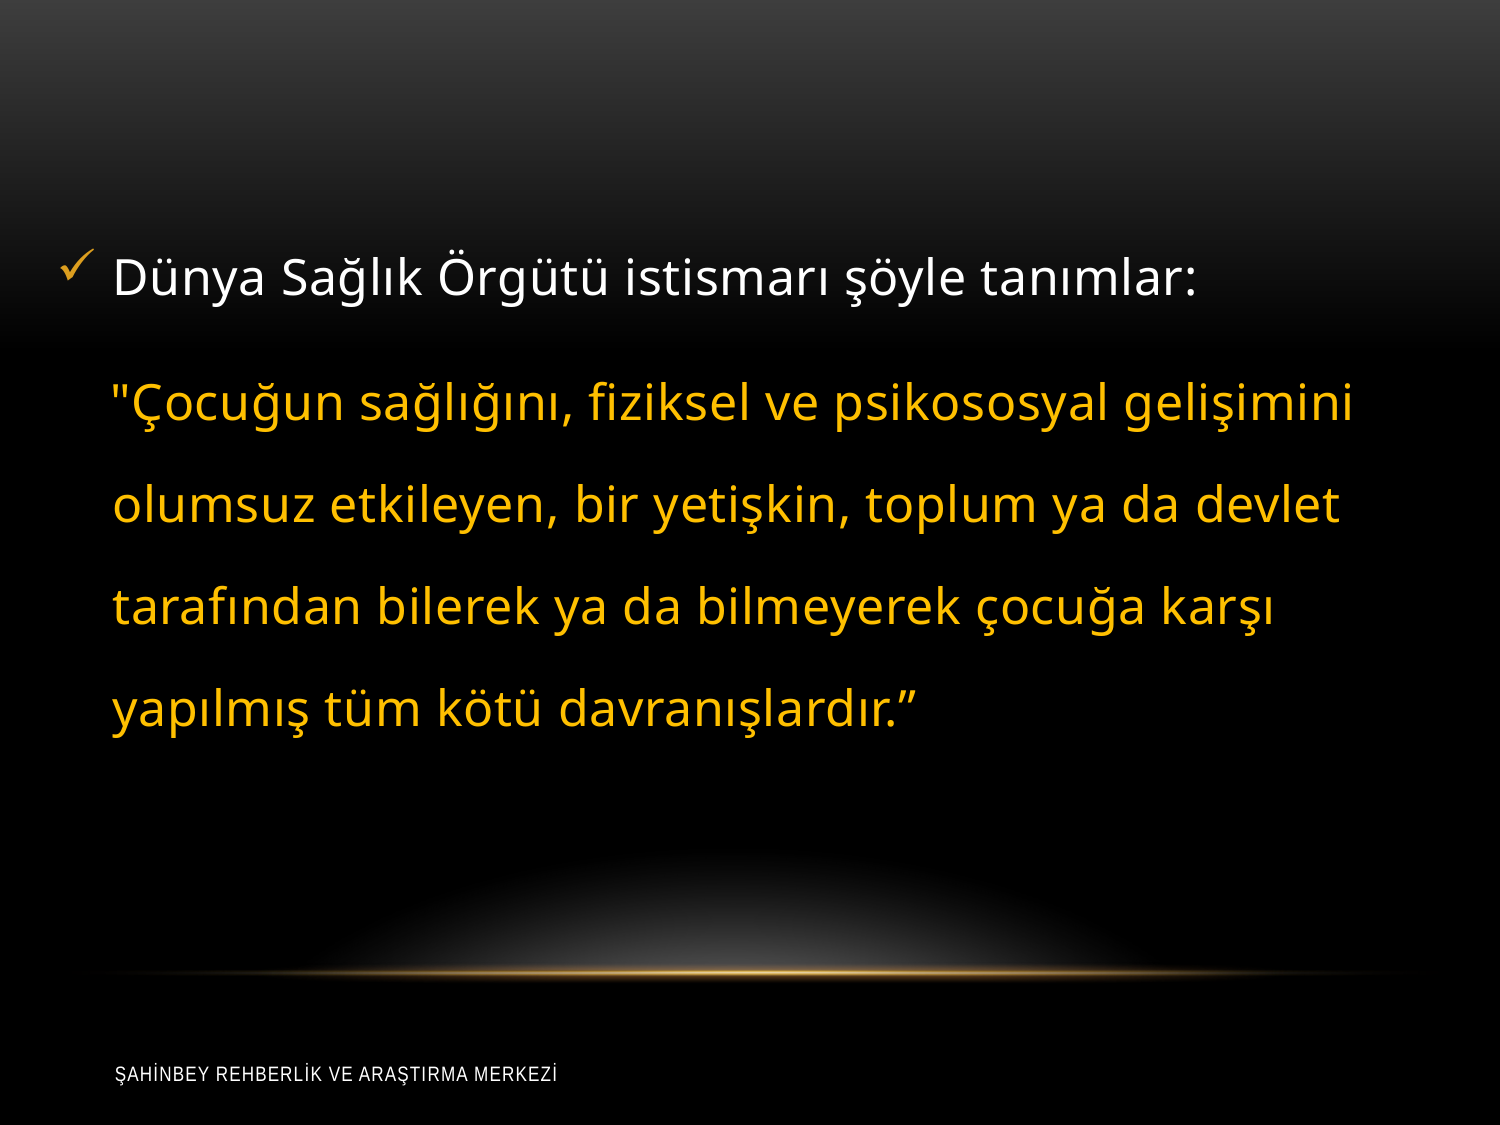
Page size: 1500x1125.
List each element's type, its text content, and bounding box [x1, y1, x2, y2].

footer Şahinbey Rehberlik ve Araştırma Merkezi [99, 1042, 575, 1103]
list Dünya Sağlık Örgütü istismarı şöyle tanımlar: "Çocuğun sağlığını, fiziksel ve psikososyal gelişimini olumsuz etkileyen, bir yetişkin, toplum ya da devlet tarafından bilerek ya da bilmeyerek çocuğa karşı yapılmış tüm kötü davranışlardır.” [41, 196, 1459, 925]
picture [0, 0, 1500, 1125]
